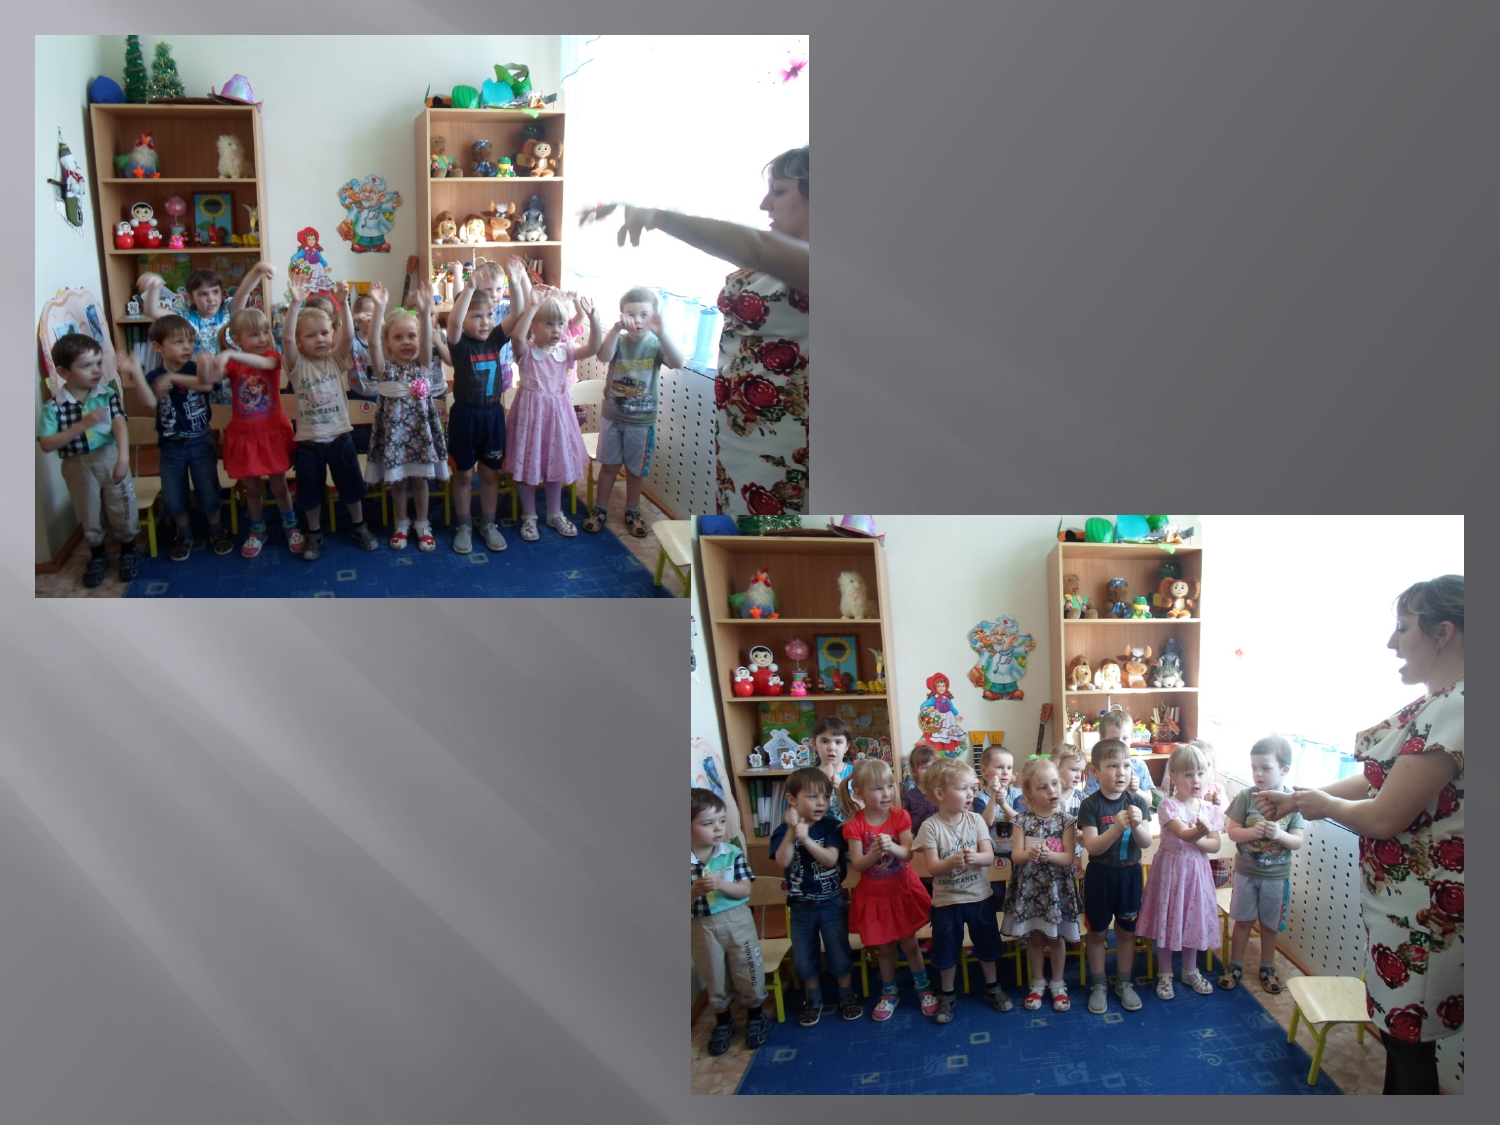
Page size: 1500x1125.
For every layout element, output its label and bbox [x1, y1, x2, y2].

list [34, 34, 809, 598]
picture [691, 515, 1464, 1095]
